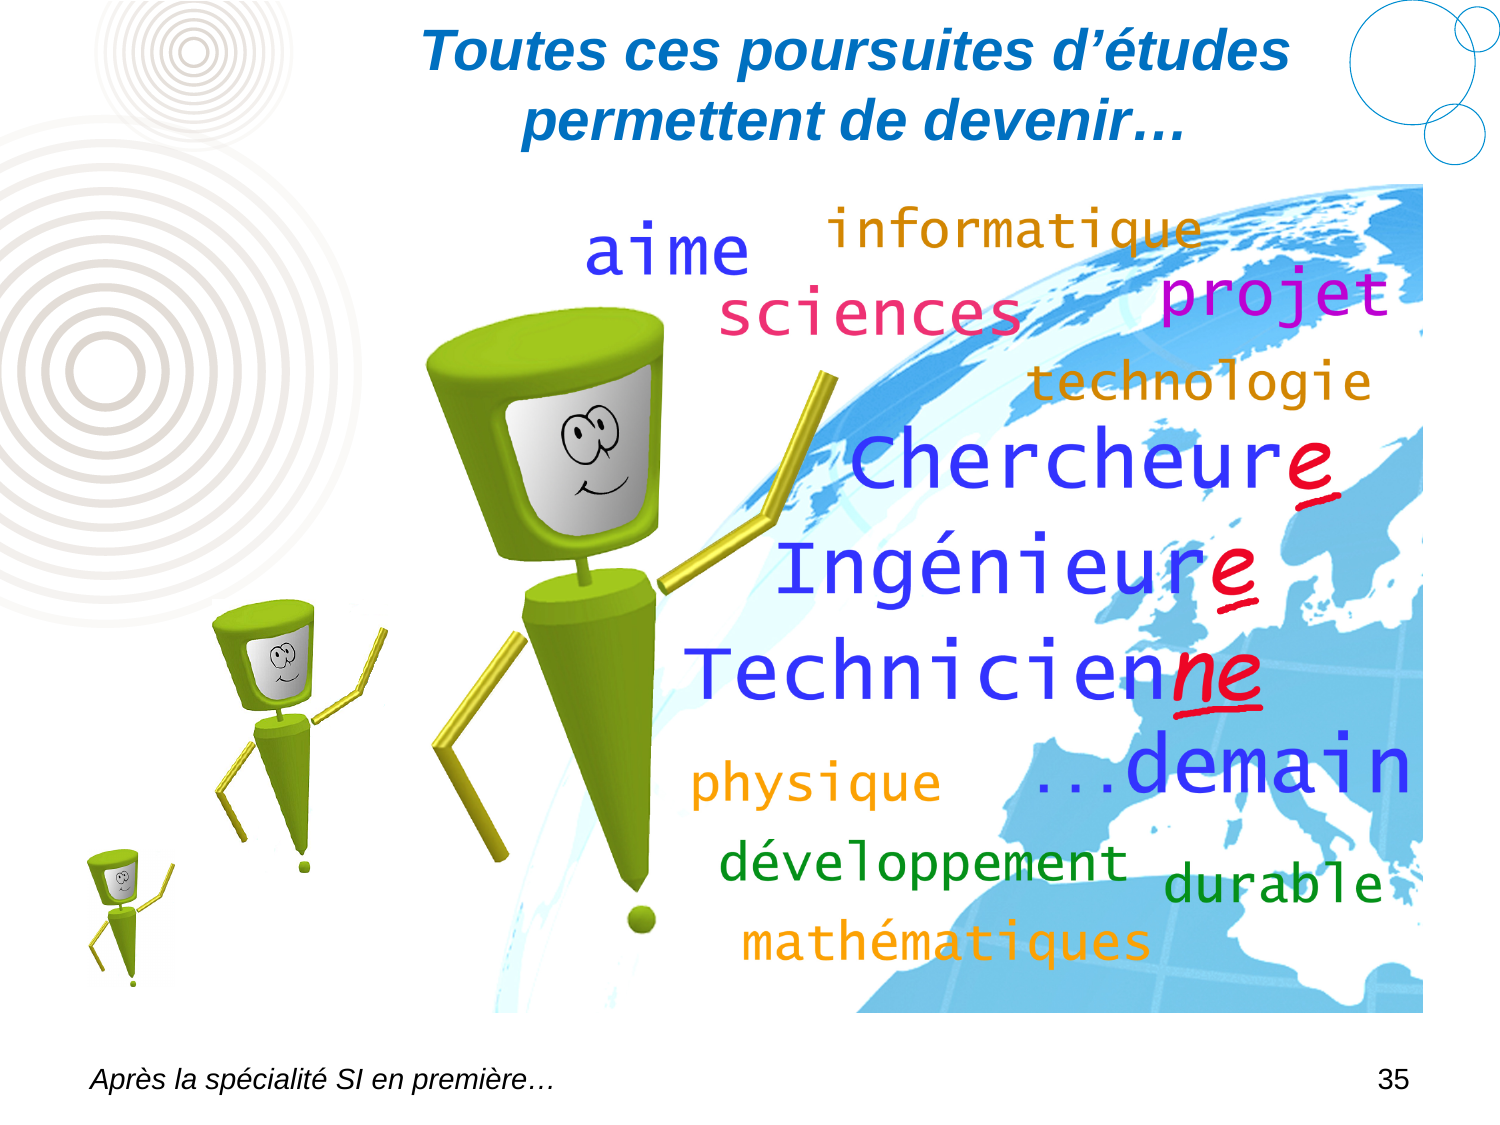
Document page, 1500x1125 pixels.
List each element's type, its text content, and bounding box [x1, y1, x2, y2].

footer Après la spécialité SI en première… [74, 1024, 1176, 1103]
slide_number 35 [1199, 1024, 1426, 1103]
picture [0, 1, 1500, 1125]
title Toutes ces poursuites d’études permettent de devenir… [287, 1, 1426, 163]
